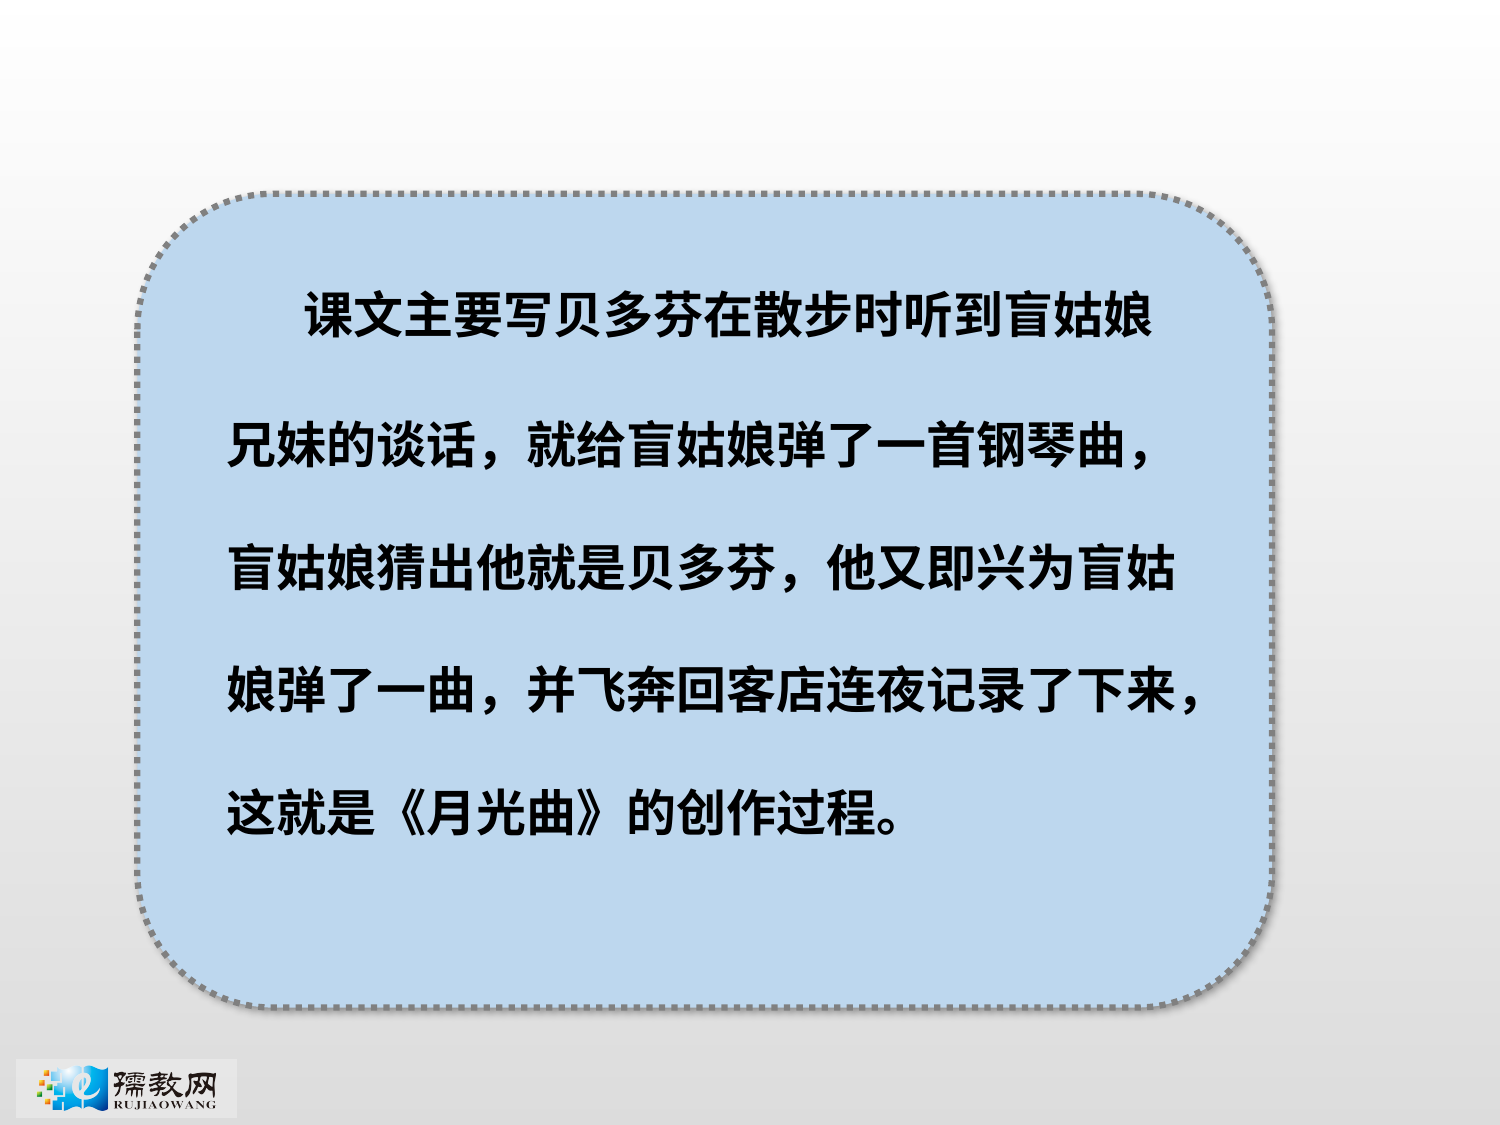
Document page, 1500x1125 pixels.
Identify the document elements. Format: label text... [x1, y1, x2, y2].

picture [16, 1059, 237, 1118]
text_box [136, 192, 1274, 1009]
text_box 课文主要写贝多芬在散步时听到盲姑娘兄妹的谈话，就给盲姑娘弹了一首钢琴曲，盲姑娘猜出他就是贝多芬，他又即兴为盲姑娘弹了一曲，并飞奔回客店连夜记录了下来，这就是《月光曲》的创作过程。 [211, 219, 1199, 850]
